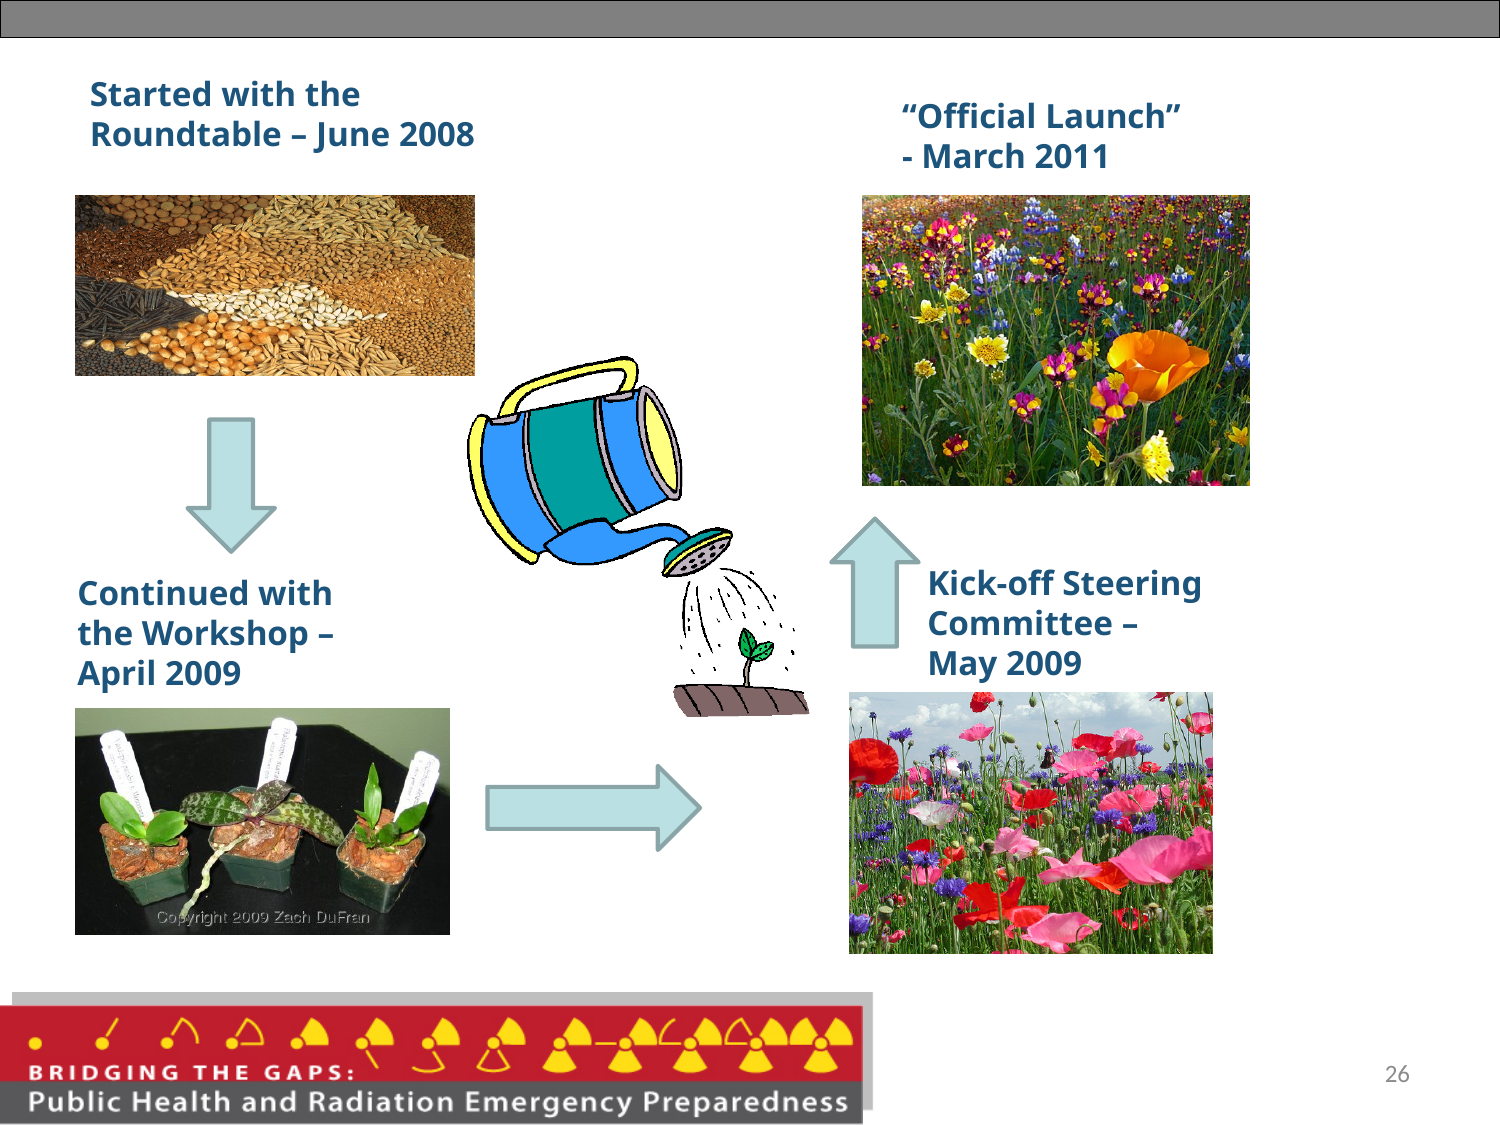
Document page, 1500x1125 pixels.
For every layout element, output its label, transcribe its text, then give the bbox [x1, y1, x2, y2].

picture [0, 1005, 863, 1125]
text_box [62, 65, 1251, 954]
text_box 26 [1074, 1042, 1425, 1103]
